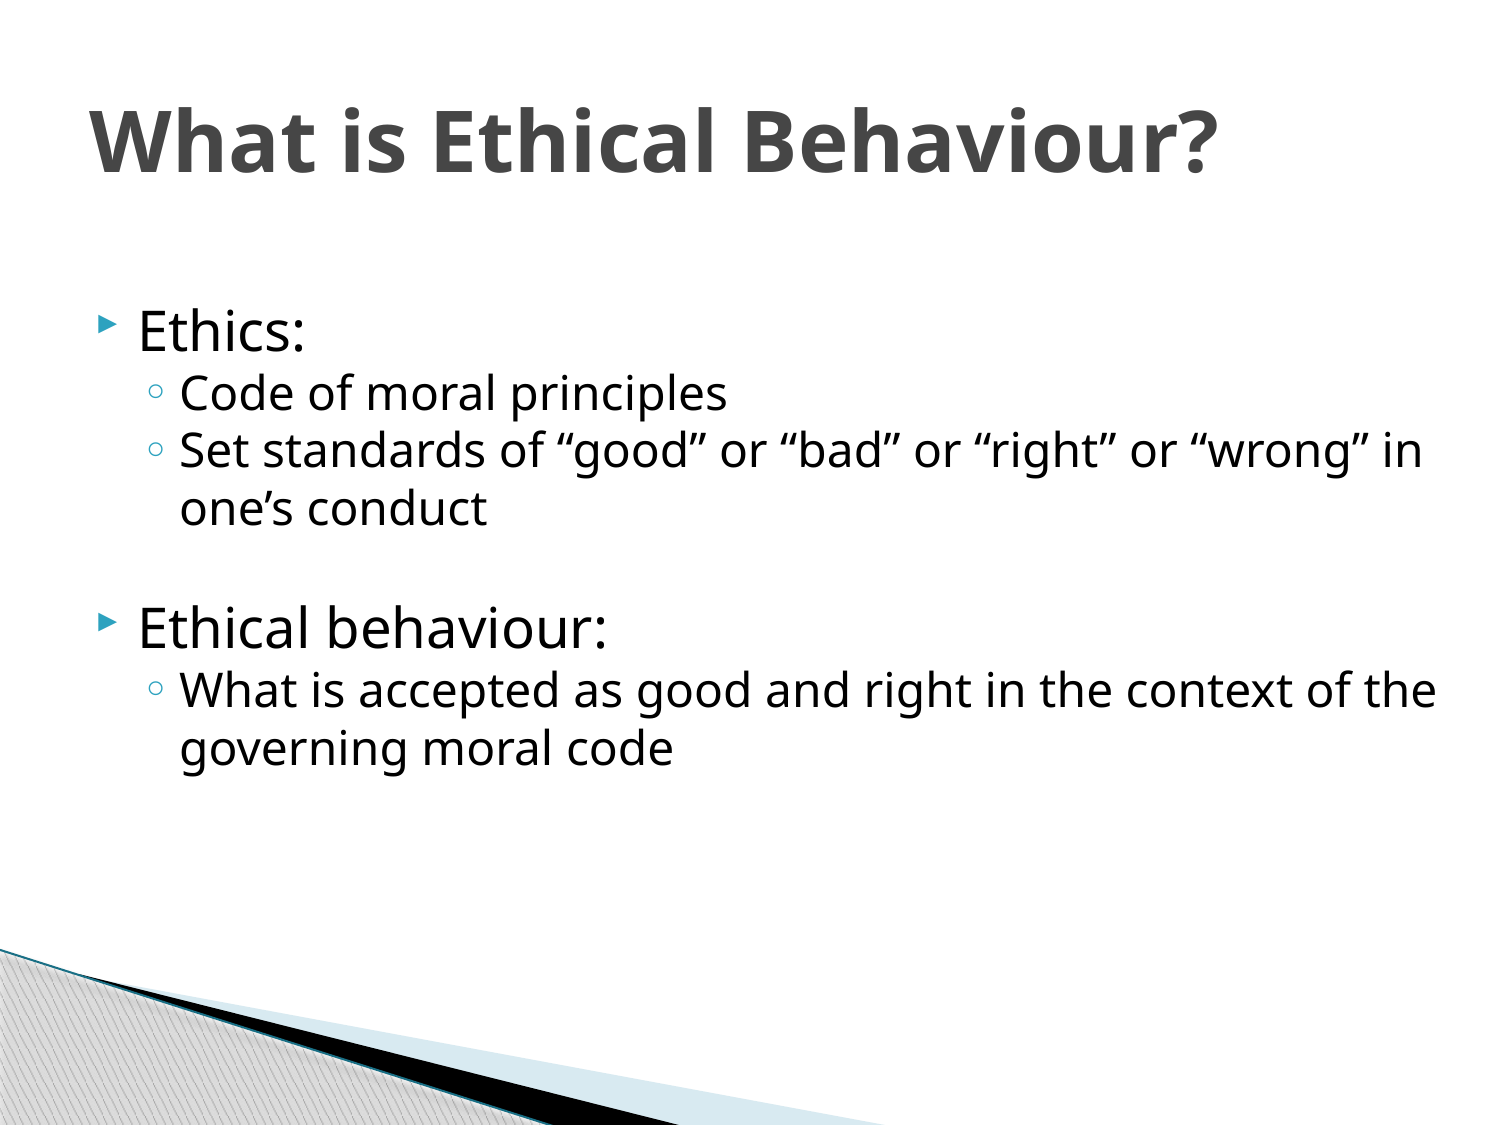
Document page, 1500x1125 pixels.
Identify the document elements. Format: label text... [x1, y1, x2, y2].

list Ethics: Code of moral principles Set standards of “good” or “bad” or “right” or “wrong” in one’s conduct Ethical behaviour: What is accepted as good and right in the context of the governing moral code [62, 287, 1463, 1025]
title What is Ethical Behaviour? [75, 45, 1425, 233]
